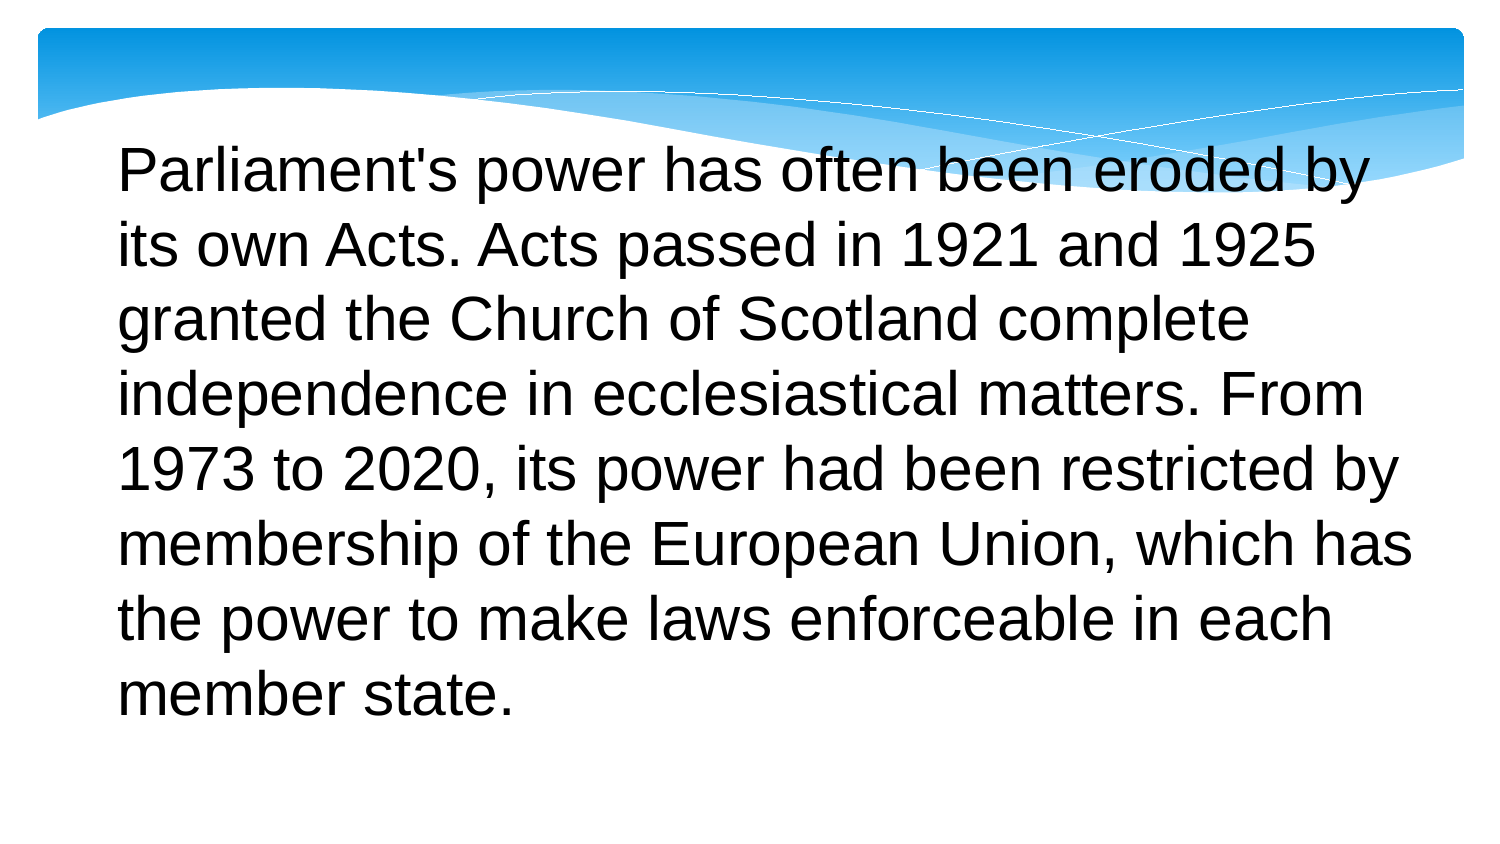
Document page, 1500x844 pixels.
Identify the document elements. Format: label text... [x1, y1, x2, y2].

text_box Parliament's power has often been eroded by its own Acts. Acts passed in 1921 and 1925 granted the Church of Scotland complete independence in ecclesiastical matters. From 1973 to 2020, its power had been restricted by membership of the European Union, which has the power to make laws enforceable in each member state. [102, 113, 1447, 606]
